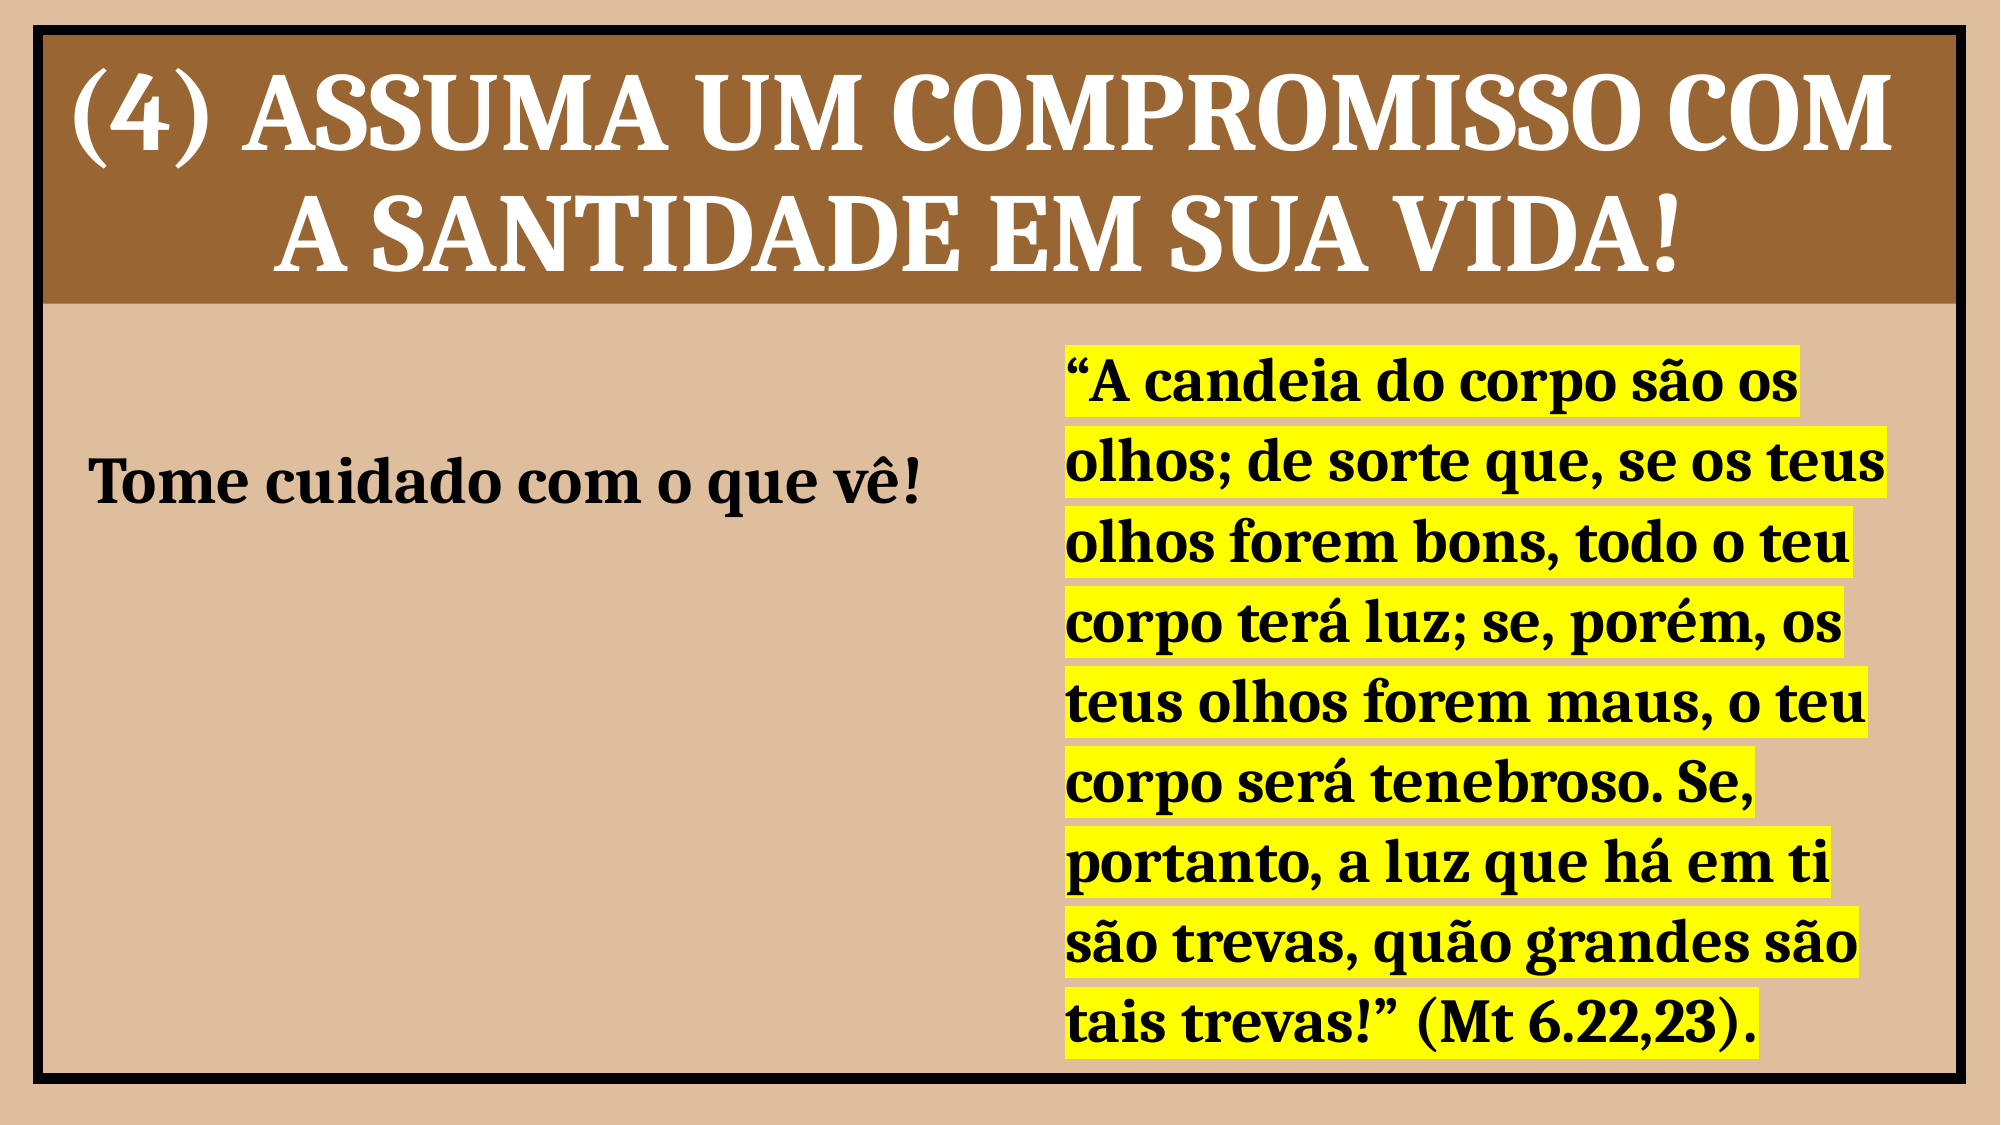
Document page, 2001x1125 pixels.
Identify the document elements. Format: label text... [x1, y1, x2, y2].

text_box [0, 0, 2000, 1125]
text_box “A candeia do corpo são os olhos; de sorte que, se os teus olhos forem bons, todo o teu corpo terá luz; se, porém, os teus olhos forem maus, o teu corpo será tenebroso. Se, portanto, a luz que há em ti são trevas, quão grandes são tais trevas!” (Mt 6.22,23). [1049, 326, 1924, 1086]
list Tome cuidado com o que vê! [73, 438, 1049, 994]
text_box (4) ASSUMA UM COMPROMISSO COM A SANTIDADE EM SUA VIDA! [37, 30, 1924, 304]
text_box [37, 29, 1962, 1079]
